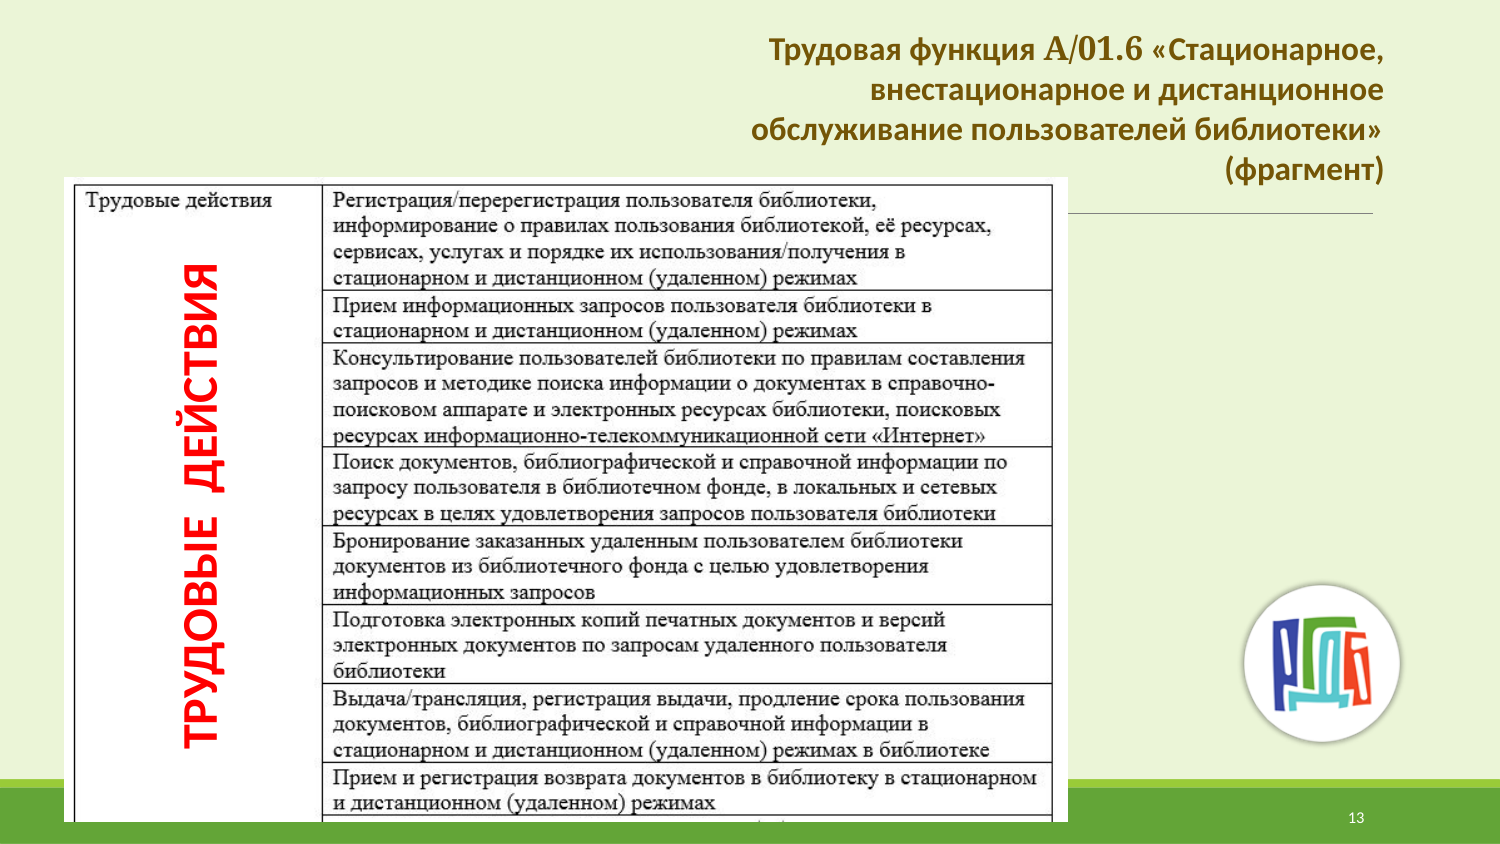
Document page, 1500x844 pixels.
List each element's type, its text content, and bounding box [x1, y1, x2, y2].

slide_number 13 [1218, 794, 1380, 840]
text_box Трудовая функция A/01.6 «Стационарное, внестационарное и дистанционное обслуживание пользователей библиотеки» (фрагмент) [655, 20, 1400, 195]
picture [64, 177, 1068, 823]
picture [1233, 574, 1411, 753]
